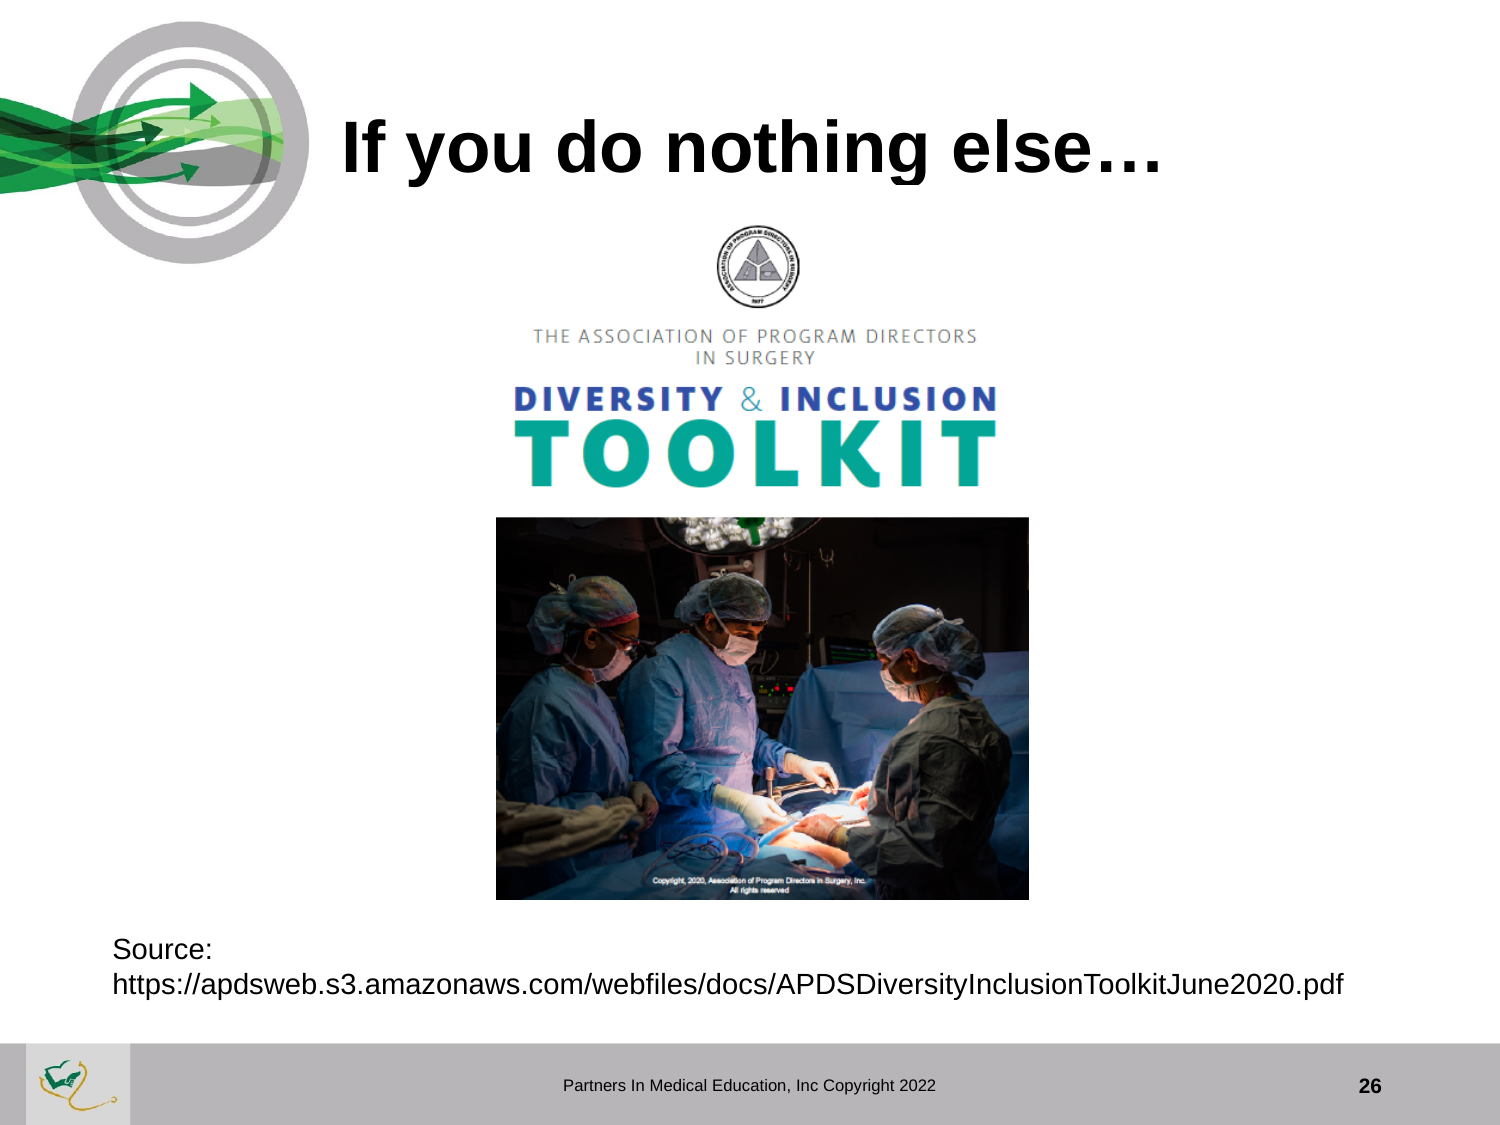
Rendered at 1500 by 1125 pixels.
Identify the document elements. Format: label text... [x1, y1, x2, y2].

title If you do nothing else… [326, 40, 1397, 258]
footer Partners In Medical Education, Inc Copyright 2022 [496, 1055, 1004, 1116]
text_box Source: https://apdsweb.s3.amazonaws.com/webfiles/docs/APDSDiversityInclusionToolkitJune2020.pdf [97, 922, 1432, 1008]
picture [0, 0, 1500, 1125]
slide_number 26 [1059, 1055, 1397, 1116]
